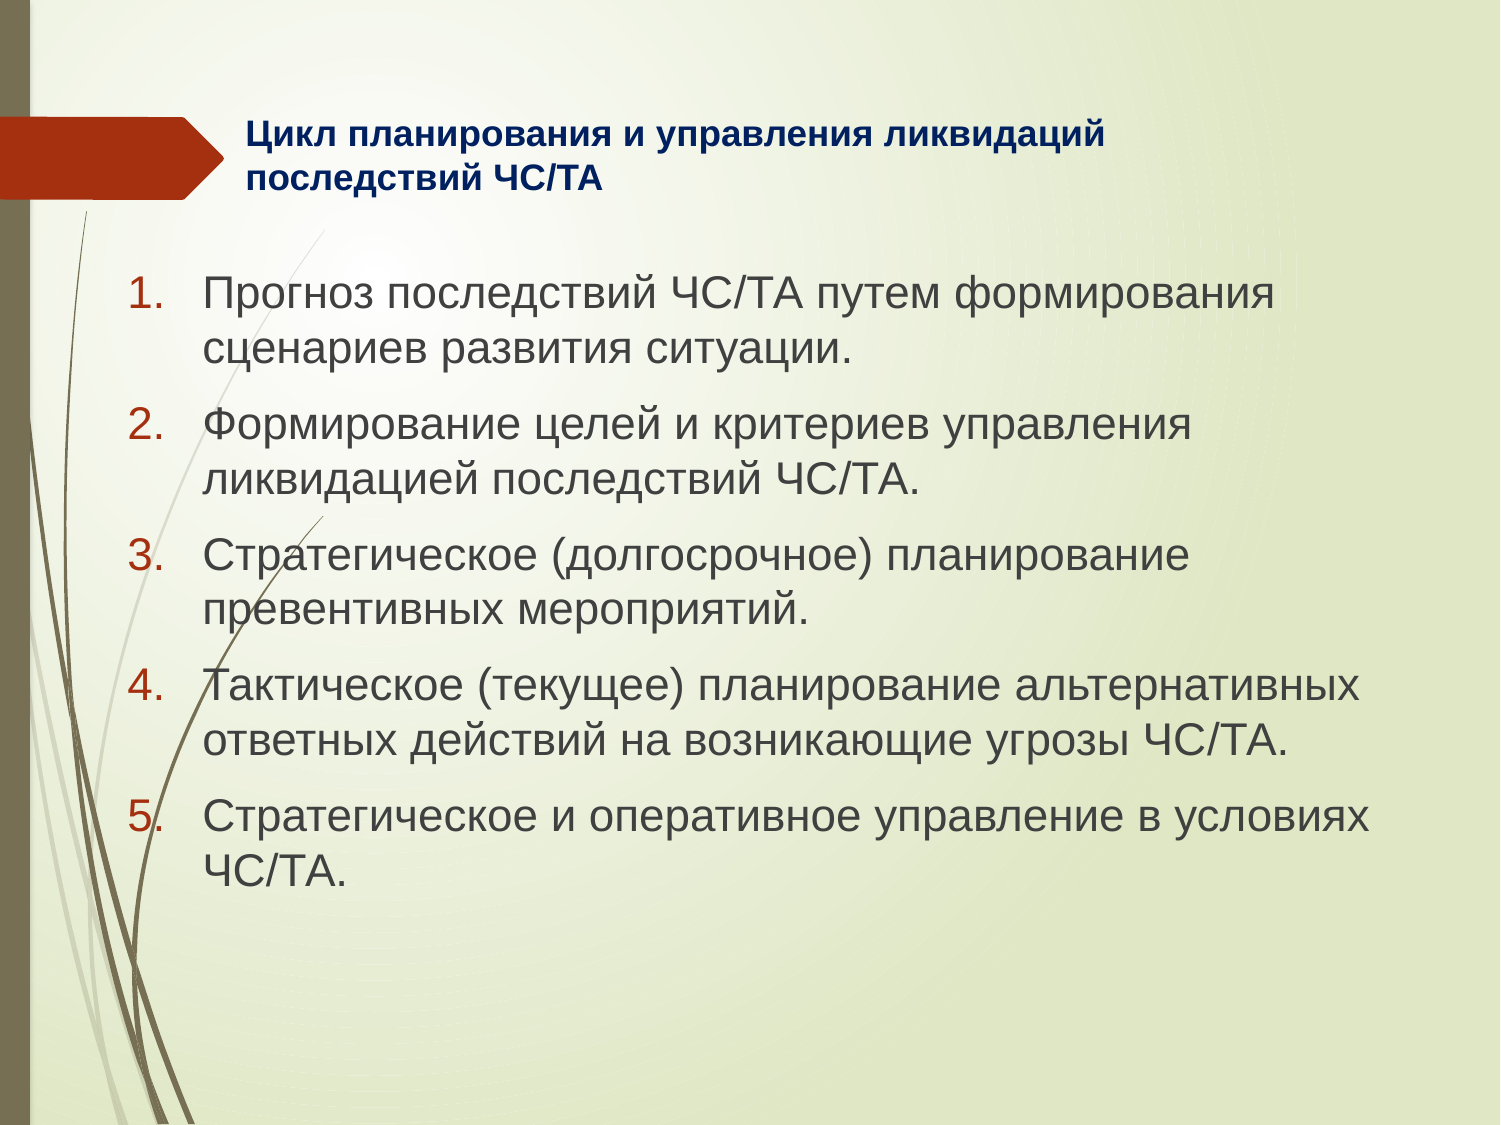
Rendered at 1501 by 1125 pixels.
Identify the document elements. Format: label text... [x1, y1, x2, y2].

title Цикл планирования и управления ликвидаций последствий ЧС/ТА [230, 101, 1357, 206]
list Прогноз последствий ЧС/ТА путем формирования сценариев развития ситуации. Формирование целей и критериев управления ликвидацией последствий ЧС/ТА. Стратегическое (долгосрочное) планирование превентивных мероприятий. Тактическое (текущее) планирование альтернативных ответных действий на возникающие угрозы ЧС/ТА. Стратегическое и оперативное управление в условиях ЧС/ТА. [112, 255, 1400, 917]
